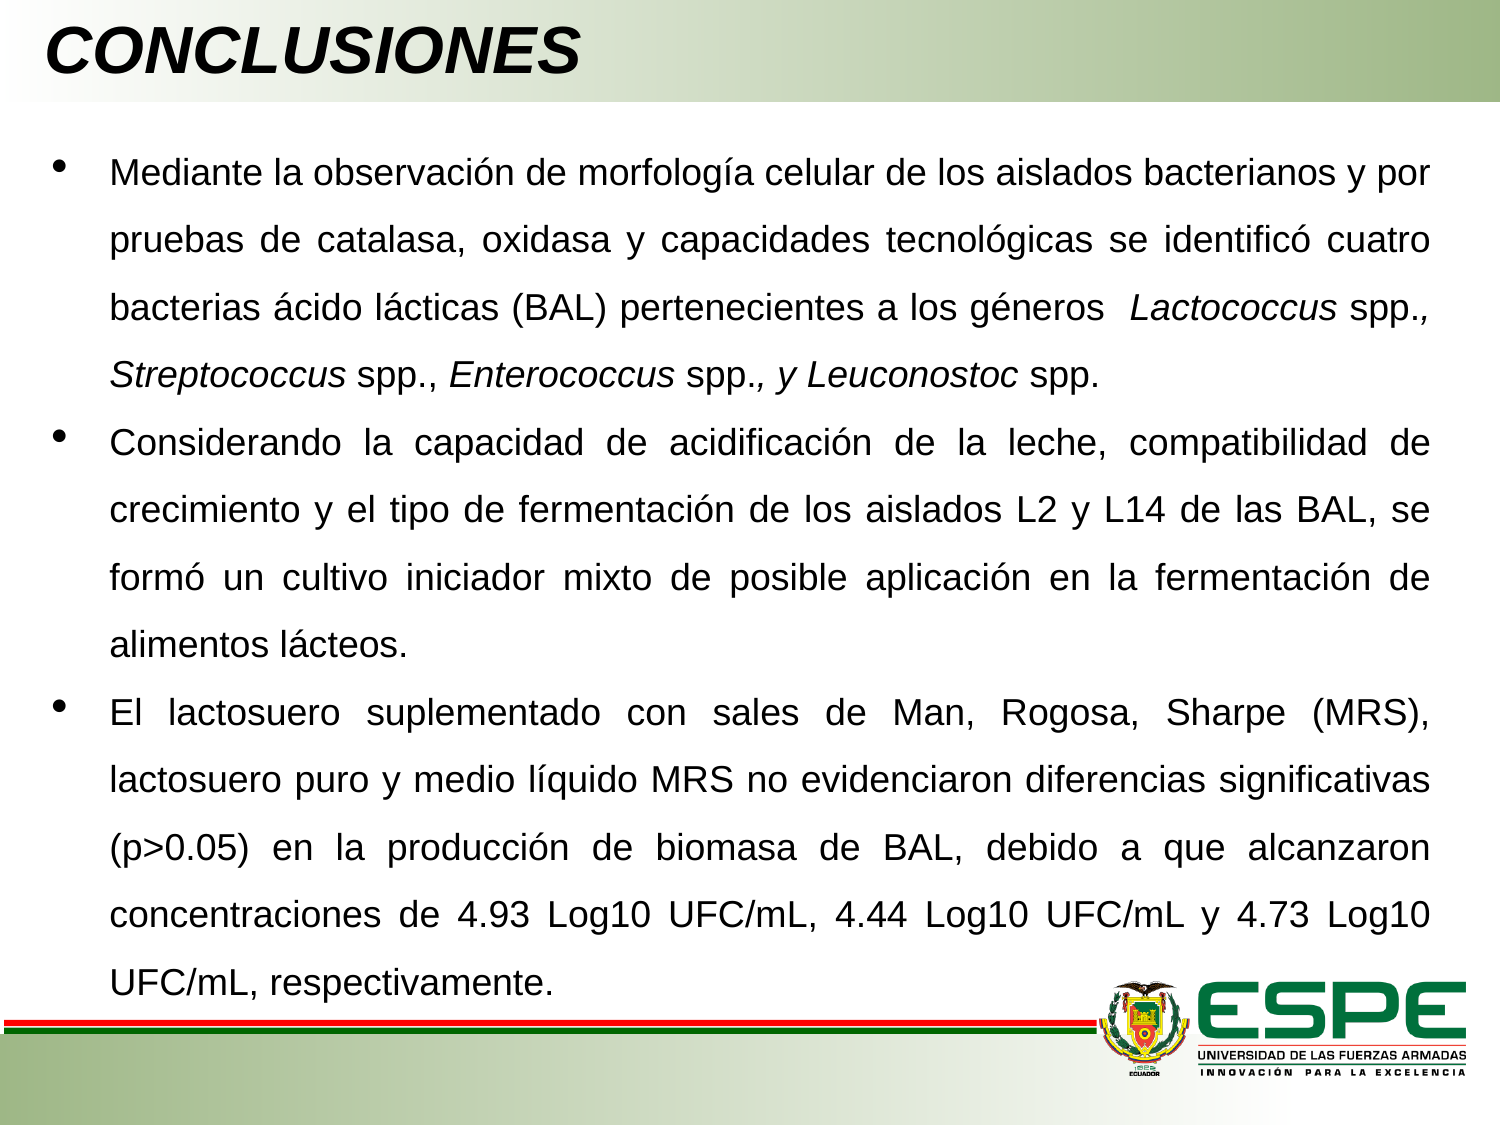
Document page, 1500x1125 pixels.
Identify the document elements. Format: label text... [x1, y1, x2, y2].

text_box Mediante la observación de morfología celular de los aislados bacterianos y por pruebas de catalasa, oxidasa y capacidades tecnológicas se identificó cuatro bacterias ácido lácticas (BAL) pertenecientes a los géneros Lactococcus spp., Streptococcus spp., Enterococcus spp., y Leuconostoc spp. Considerando la capacidad de acidificación de la leche, compatibilidad de crecimiento y el tipo de fermentación de los aislados L2 y L14 de las BAL, se formó un cultivo iniciador mixto de posible aplicación en la fermentación de alimentos lácteos. El lactosuero suplementado con sales de Man, Rogosa, Sharpe (MRS), lactosuero puro y medio líquido MRS no evidenciaron diferencias significativas (p>0.05) en la producción de biomasa de BAL, debido a que alcanzaron concentraciones de 4.93 Log10 UFC/mL, 4.44 Log10 UFC/mL y 4.73 Log10 UFC/mL, respectivamente. [0, 117, 1446, 1125]
picture [1446, 981, 1466, 1076]
title CONCLUSIONES [29, 0, 1380, 117]
